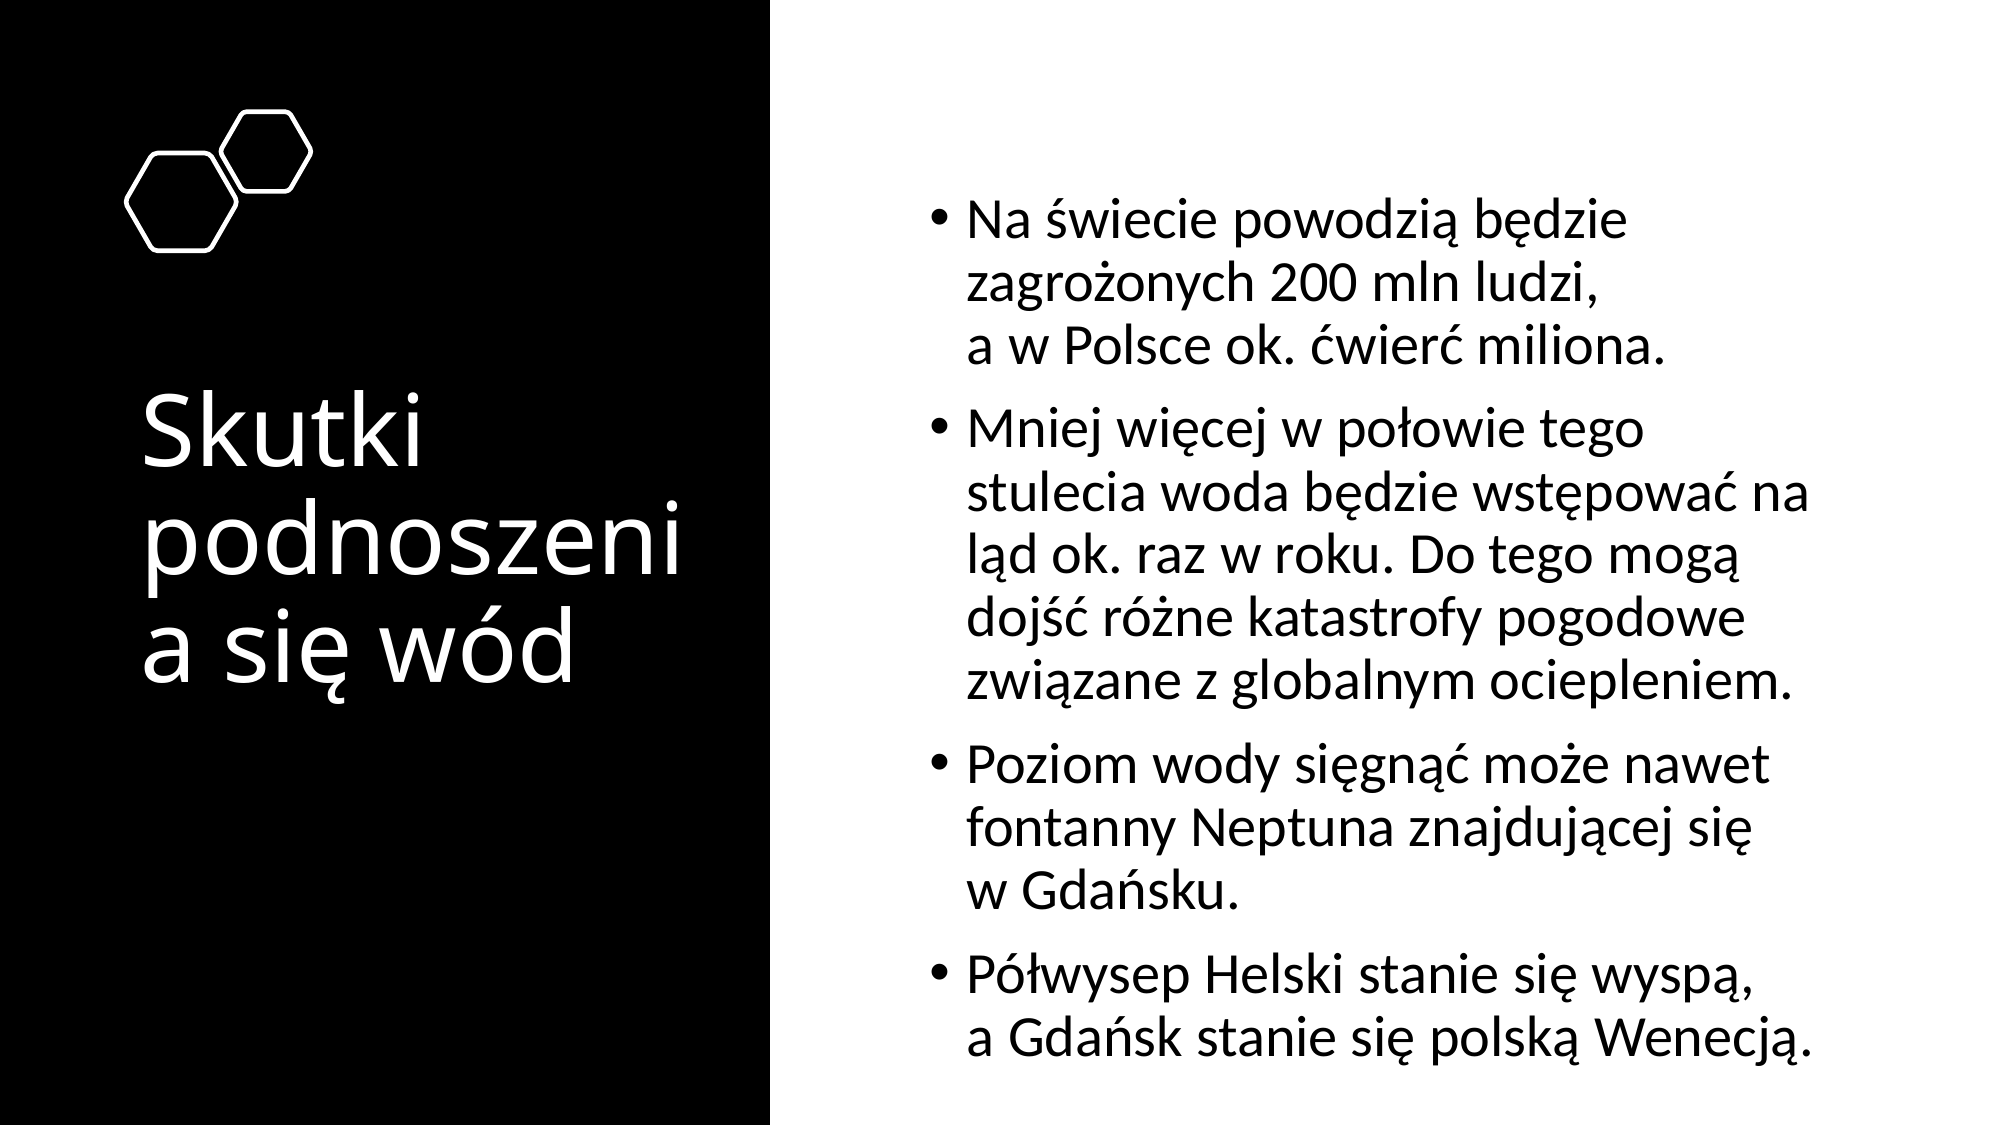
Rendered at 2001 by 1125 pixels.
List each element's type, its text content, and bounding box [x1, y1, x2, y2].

list Na świecie powodzią będzie zagrożonych 200 mln ludzi, a w Polsce ok. ćwierć miliona. Mniej więcej w połowie tego stulecia woda będzie wstępować na ląd ok. raz w roku. Do tego mogą dojść różne katastrofy pogodowe związane z globalnym ociepleniem. Poziom wody sięgnąć może nawet fontanny Neptuna znajdującej się w Gdańsku. Półwysep Helski stanie się wyspą, a Gdańsk stanie się polską Wenecją. [914, 191, 1853, 1066]
text_box [0, 0, 771, 1125]
text_box [771, 0, 2000, 1125]
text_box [125, 111, 311, 251]
title Skutki podnoszenia się wód [125, 191, 714, 894]
